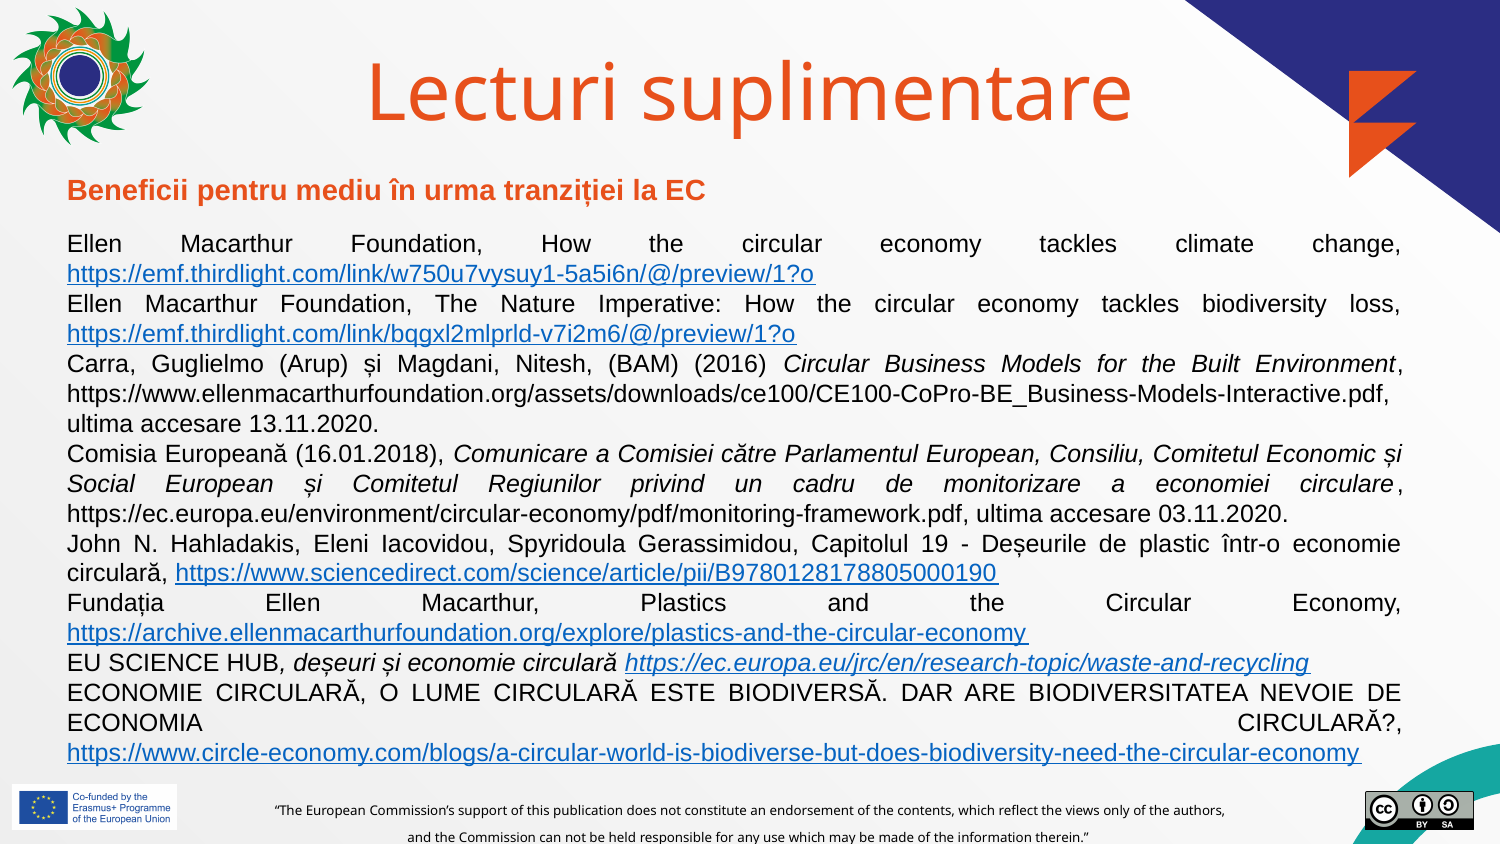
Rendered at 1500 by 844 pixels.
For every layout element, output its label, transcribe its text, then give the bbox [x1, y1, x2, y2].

picture [11, 784, 177, 830]
picture [1365, 791, 1474, 830]
title Lecturi suplimentare [116, 25, 1383, 192]
text_box Ellen Macarthur Foundation, How the circular economy tackles climate change, https://emf.thirdlight.com/link/w750u7vysuy1-5a5i6n/@/preview/1?o Ellen Macarthur Foundation, The Nature Imperative: How the circular economy tackles biodiversity loss, https://emf.thirdlight.com/link/bqgxl2mlprld-v7i2m6/@/preview/1?o Carra, Guglielmo (Arup) și Magdani, Nitesh, (BAM) (2016) Circular Business Models for the Built Environment, https://www.ellenmacarthurfoundation.org/assets/downloads/ce100/CE100-CoPro-BE_Business-Models-Interactive.pdf, ultima accesare 13.11.2020. Comisia Europeană (16.01.2018), Comunicare a Comisiei către Parlamentul European, Consiliu, Comitetul Economic și Social European și Comitetul Regiunilor privind un cadru de monitorizare a economiei circulare, https://ec.europa.eu/environment/circular-economy/pdf/monitoring-framework.pdf, ultima accesare 03.11.2020. John N. Hahladakis, Eleni Iacovidou, Spyridoula Gerassimidou, Capitolul 19 - Deșeurile de plastic într-o economie circulară, https://www.sciencedirect.com/science/article/pii/B9780128178805000190 Fundația Ellen Macarthur, Plastics and the Circular Economy, https://archive.ellenmacarthurfoundation.org/explore/plastics-and-the-circular-economy EU SCIENCE HUB, deșeuri și economie circulară https://ec.europa.eu/jrc/en/research-topic/waste-and-recycling ECONOMIE CIRCULARĂ, O LUME CIRCULARĂ ESTE BIODIVERSĂ. DAR ARE BIODIVERSITATEA NEVOIE DE ECONOMIA CIRCULARĂ?, https://www.circle-economy.com/blogs/a-circular-world-is-biodiverse-but-does-biodiversity-need-the-circular-economy [51, 220, 1419, 774]
picture [11, 6, 151, 147]
text_box Beneficii pentru mediu în urma tranziției la EC [51, 163, 922, 214]
